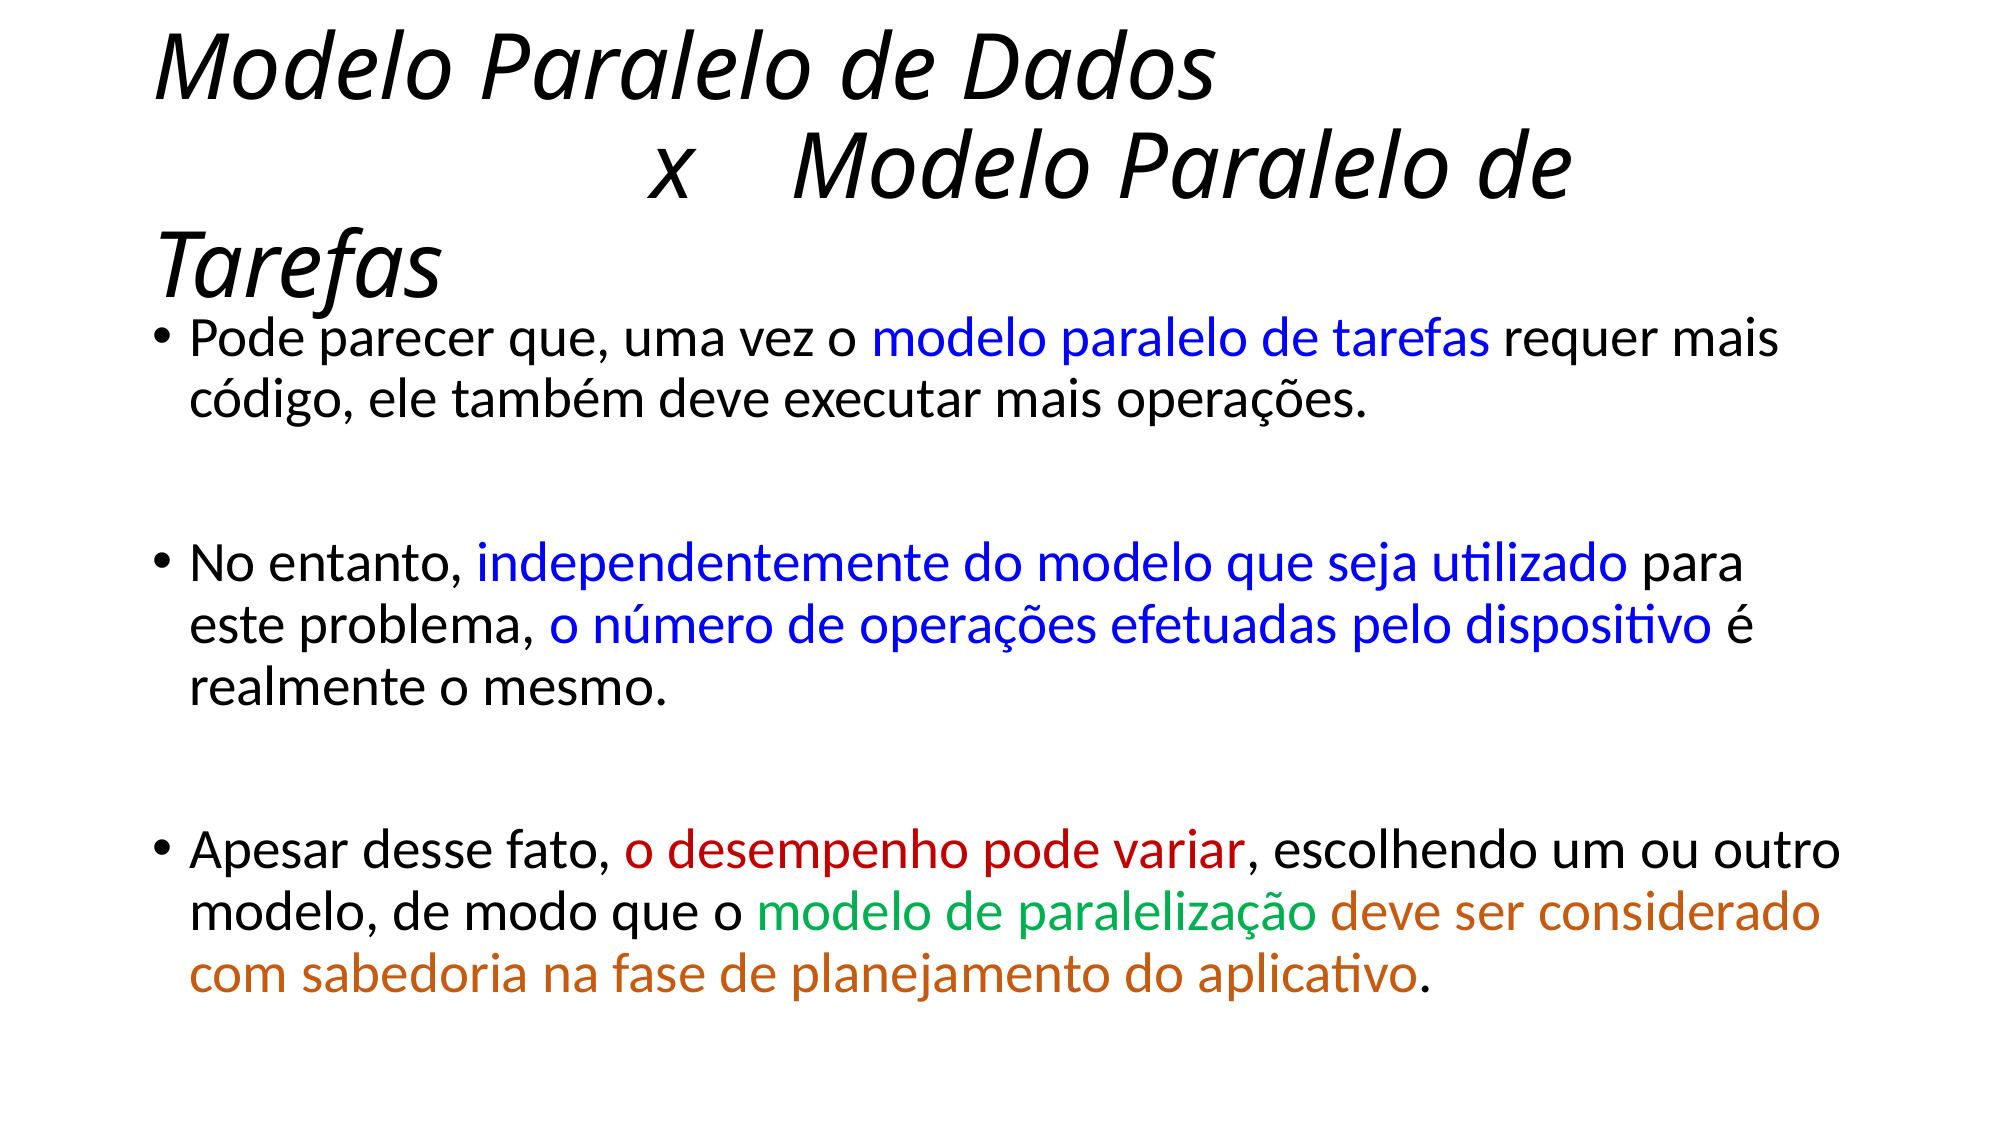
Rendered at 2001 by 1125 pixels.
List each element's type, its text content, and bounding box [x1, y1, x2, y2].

title Modelo Paralelo de Dados x Modelo Paralelo de Tarefas [137, 59, 1863, 278]
list Pode parecer que, uma vez o modelo paralelo de tarefas requer mais código, ele também deve executar mais operações. No entanto, independentemente do modelo que seja utilizado para este problema, o número de operações efetuadas pelo dispositivo é realmente o mesmo. Apesar desse fato, o desempenho pode variar, escolhendo um ou outro modelo, de modo que o modelo de paralelização deve ser considerado com sabedoria na fase de planejamento do aplicativo. [137, 299, 1863, 1014]
